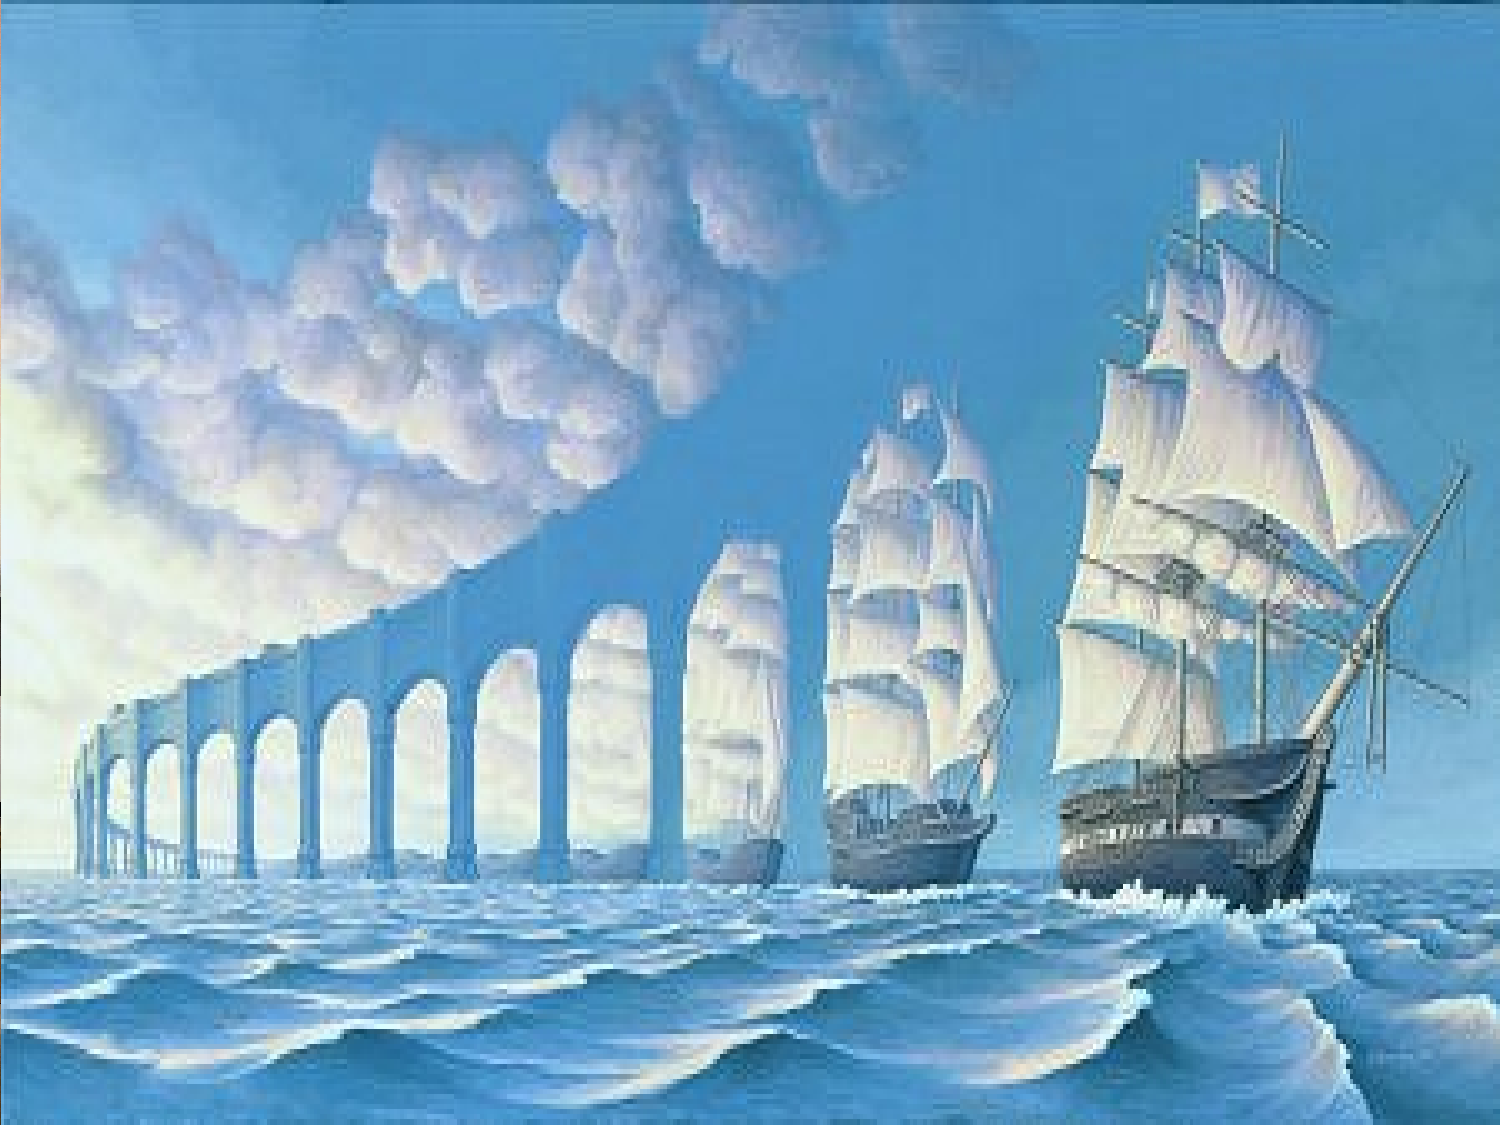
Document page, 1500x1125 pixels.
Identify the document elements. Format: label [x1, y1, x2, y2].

list [1, 0, 1500, 1125]
